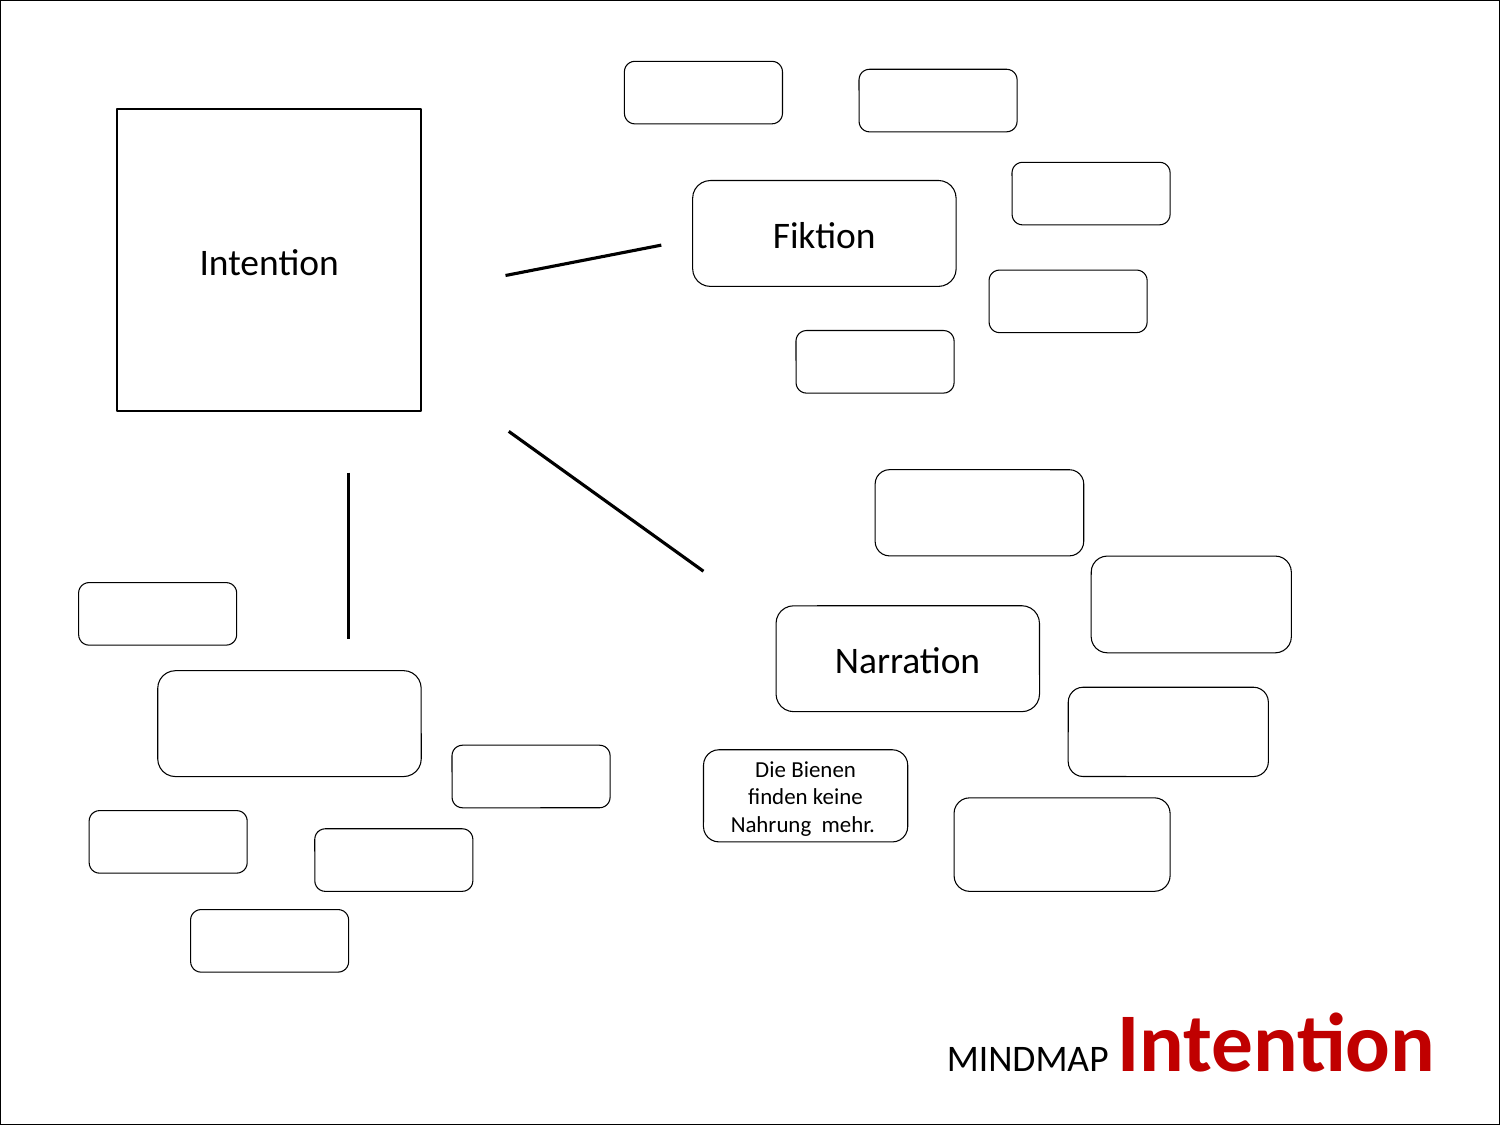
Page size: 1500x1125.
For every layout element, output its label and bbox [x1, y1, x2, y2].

text_box [0, 0, 1500, 1125]
